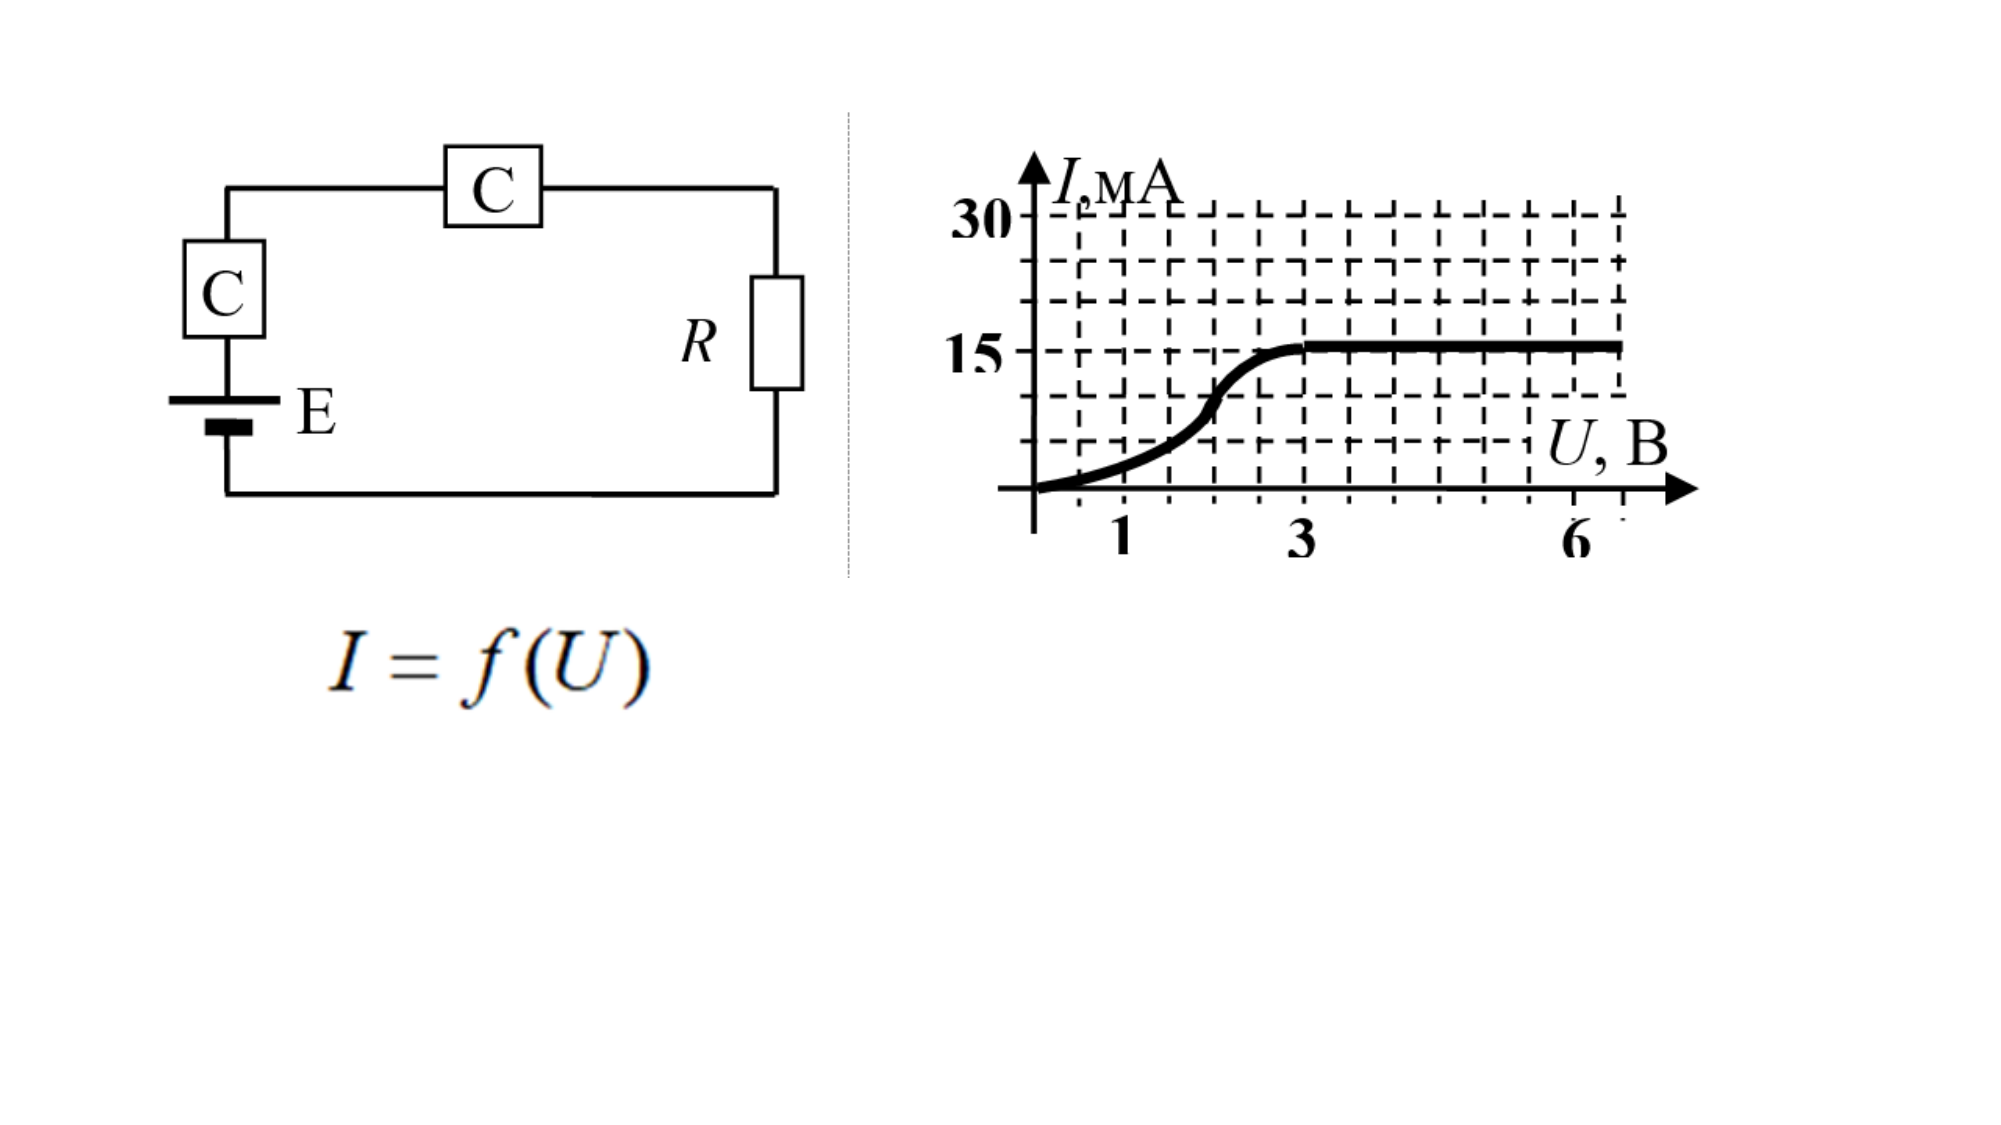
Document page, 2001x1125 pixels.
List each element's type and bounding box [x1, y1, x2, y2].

picture [125, 111, 1711, 578]
picture [307, 607, 665, 735]
